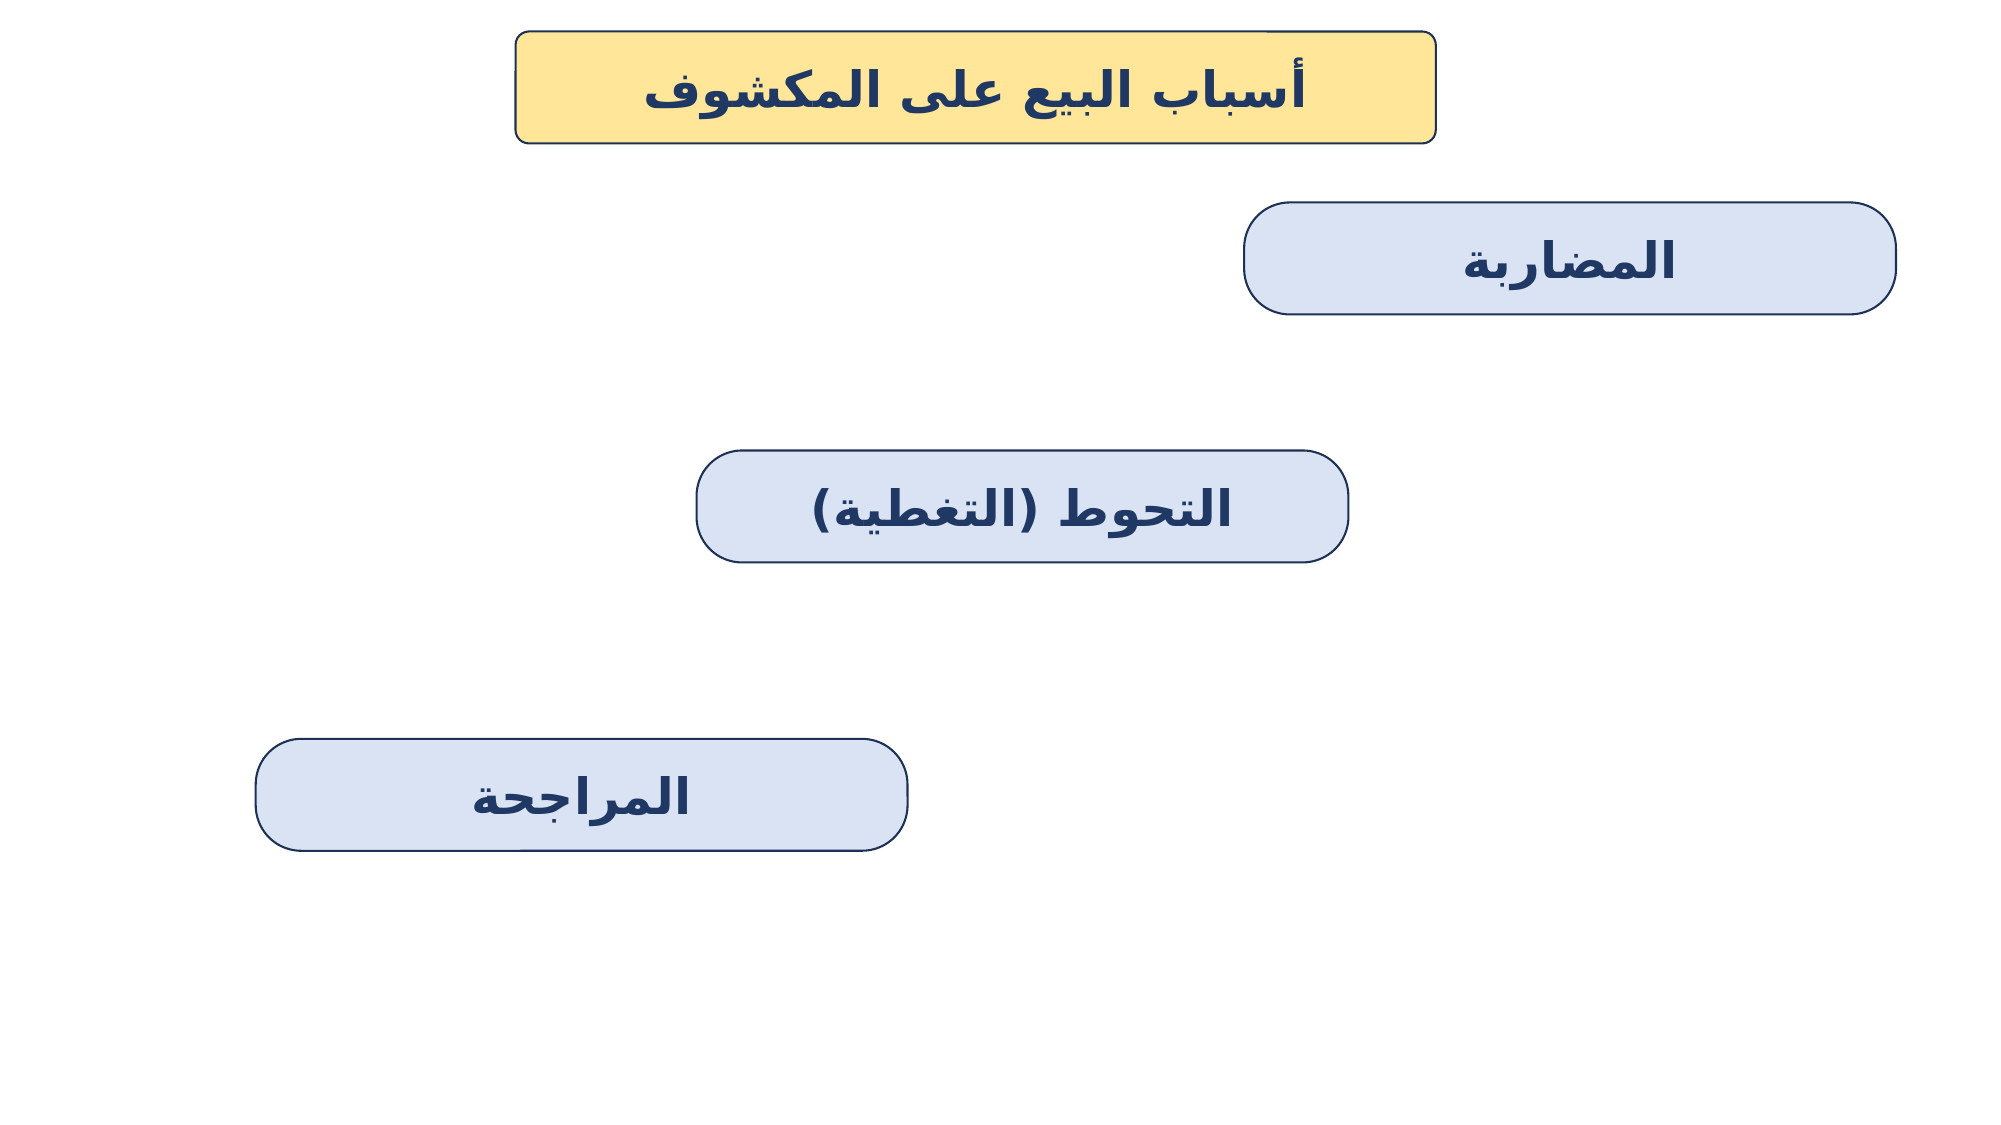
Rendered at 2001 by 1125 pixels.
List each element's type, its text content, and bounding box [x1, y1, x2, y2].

text_box التحوط (التغطية) [695, 449, 1350, 564]
text_box المراجحة [254, 737, 909, 852]
text_box المضاربة [1243, 201, 1898, 316]
text_box أسباب البيع على المكشوف [514, 30, 1437, 145]
